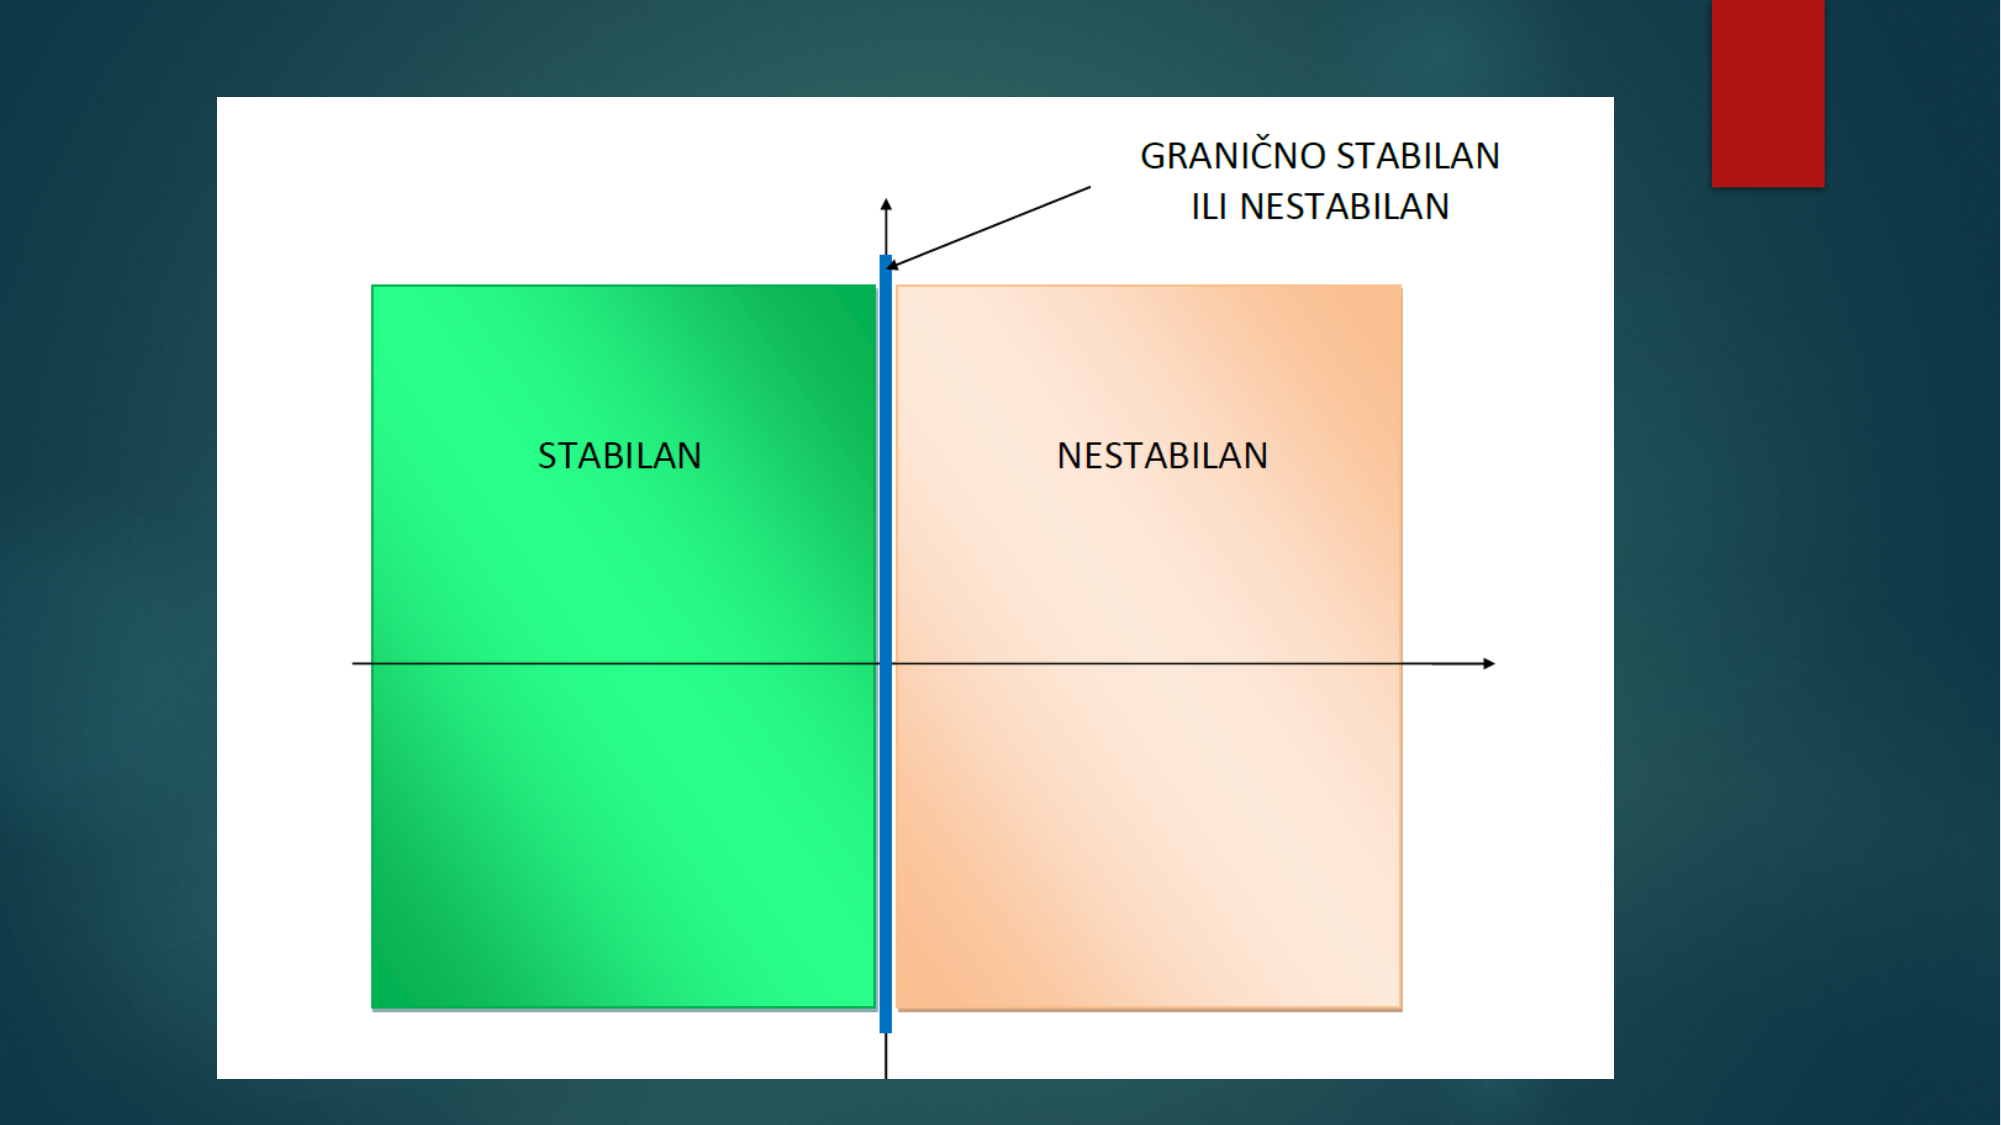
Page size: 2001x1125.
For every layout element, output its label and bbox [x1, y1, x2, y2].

picture [0, 0, 1614, 1125]
